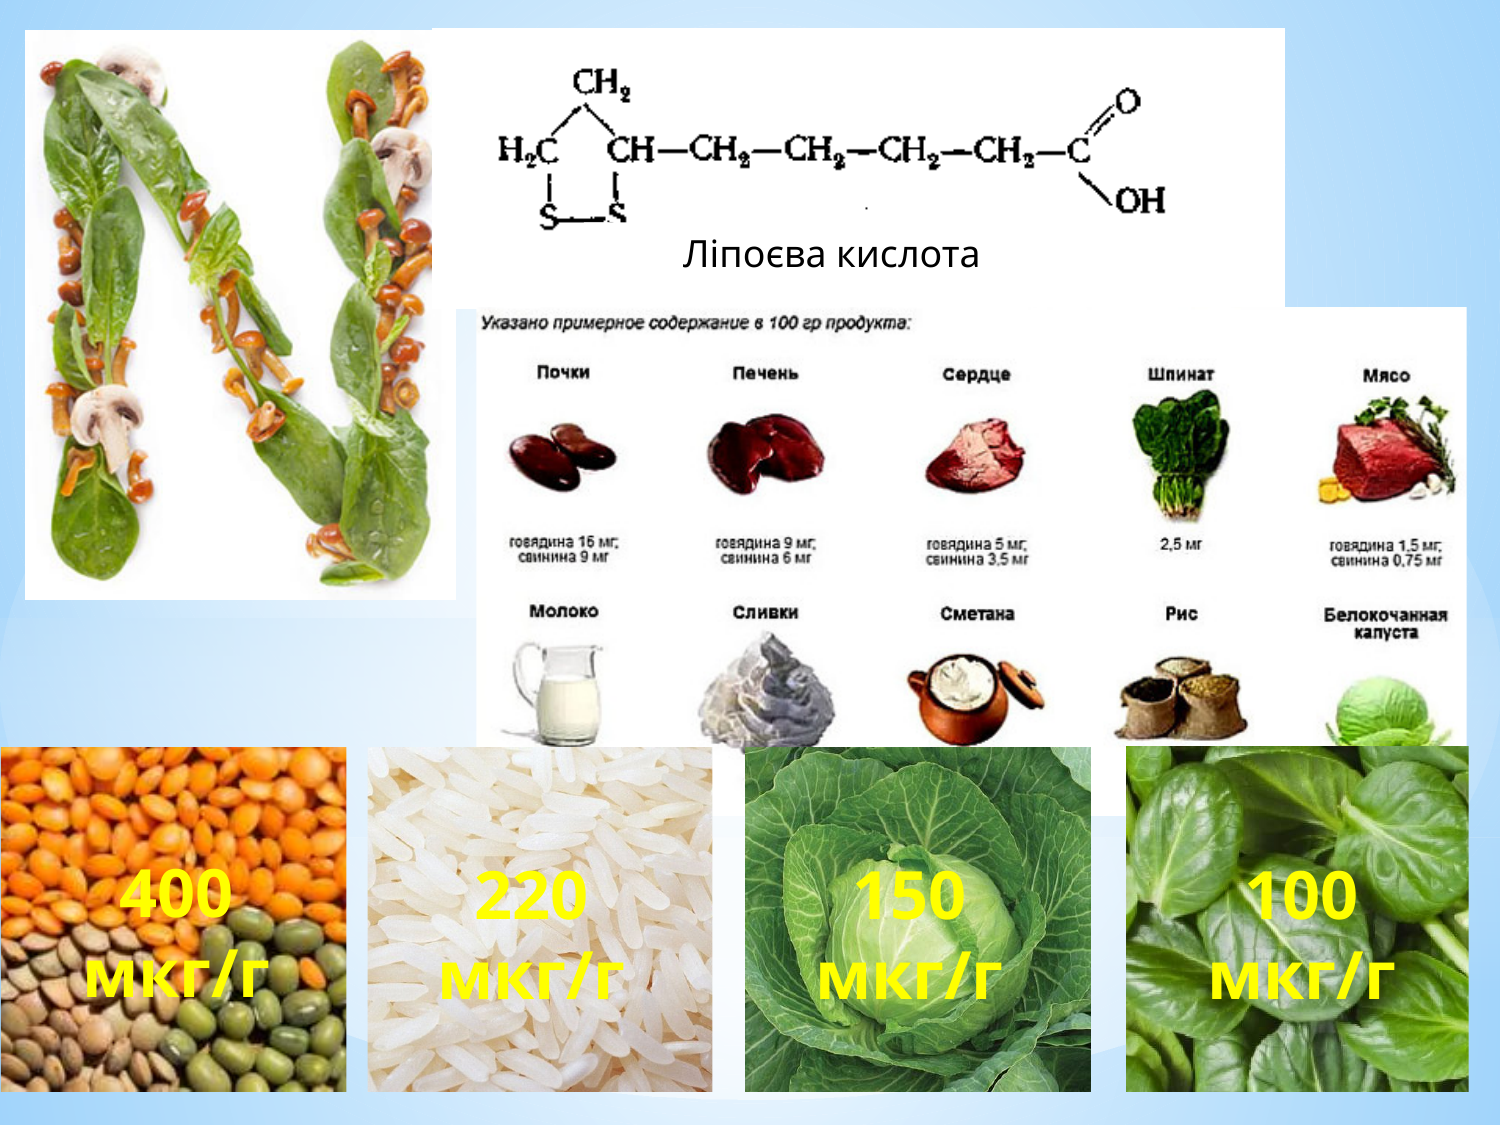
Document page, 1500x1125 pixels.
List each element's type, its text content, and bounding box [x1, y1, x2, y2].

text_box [432, 28, 1285, 309]
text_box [0, 746, 1469, 1093]
picture [476, 306, 1467, 746]
picture [25, 30, 456, 600]
text_box Шпинат [1473, 1013, 1483, 1074]
